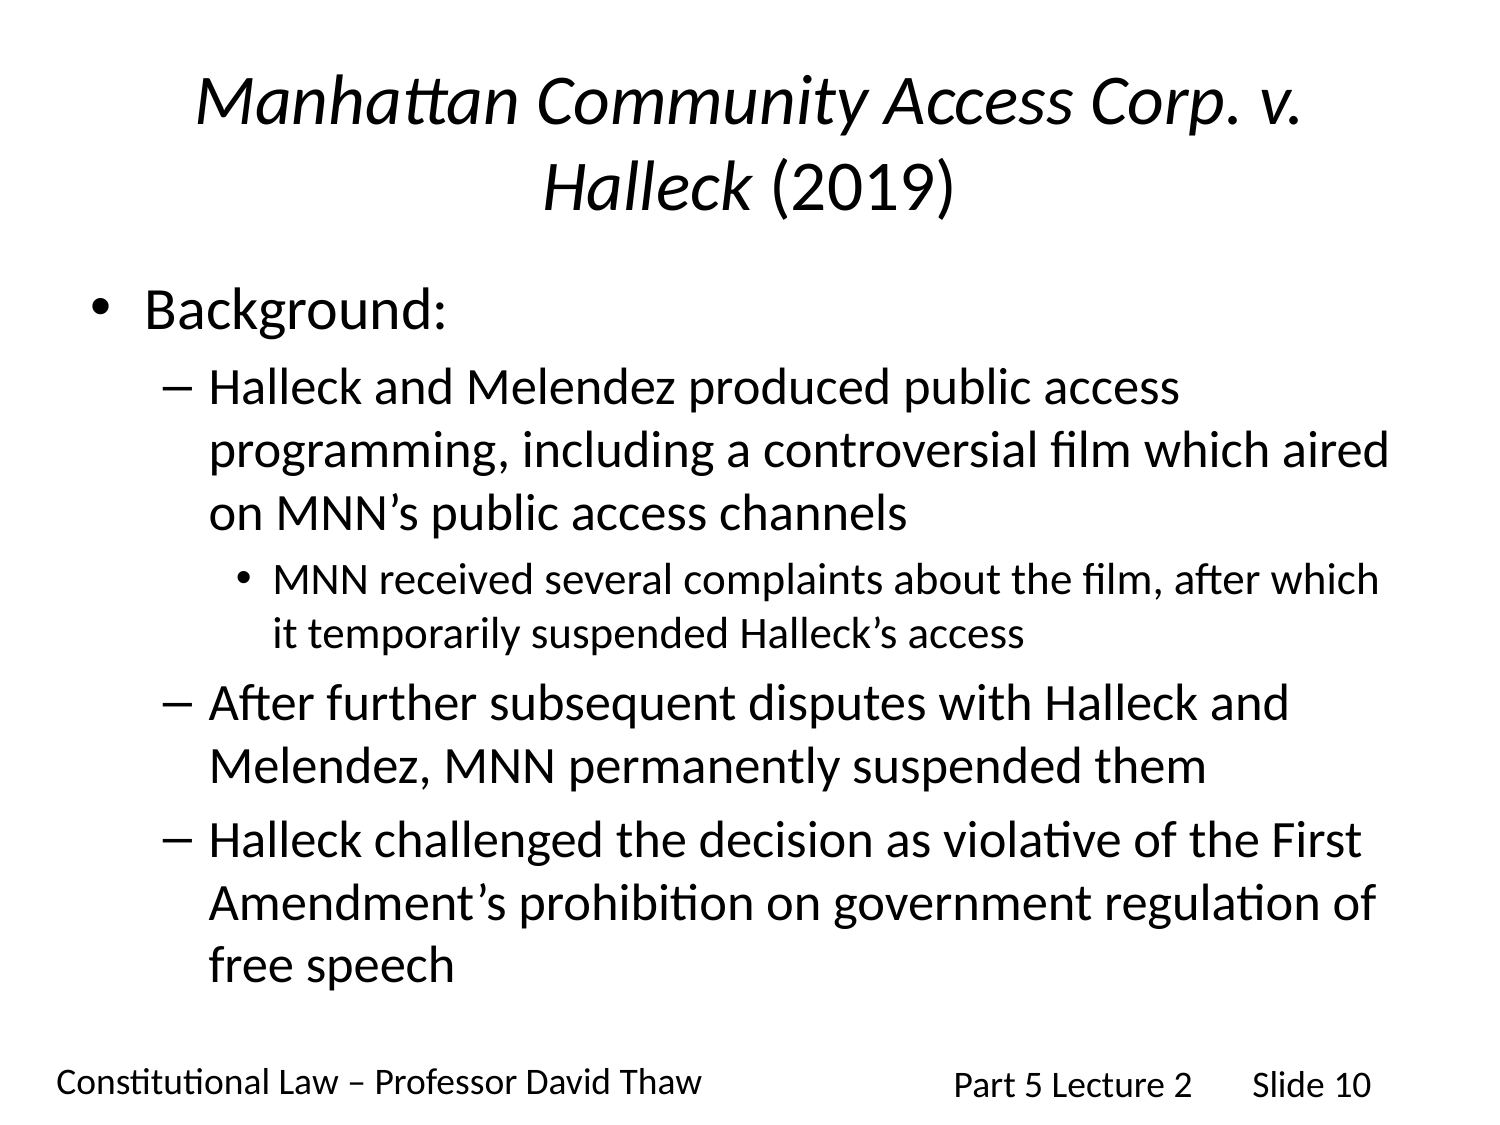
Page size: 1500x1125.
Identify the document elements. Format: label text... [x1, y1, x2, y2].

title Manhattan Community Access Corp. v. Halleck (2019) [75, 45, 1425, 233]
list Background: Halleck and Melendez produced public access programming, including a controversial film which aired on MNN’s public access channels MNN received several complaints about the film, after which it temporarily suspended Halleck’s access After further subsequent disputes with Halleck and Melendez, MNN permanently suspended them Halleck challenged the decision as violative of the First Amendment’s prohibition on government regulation of free speech [75, 262, 1425, 1005]
